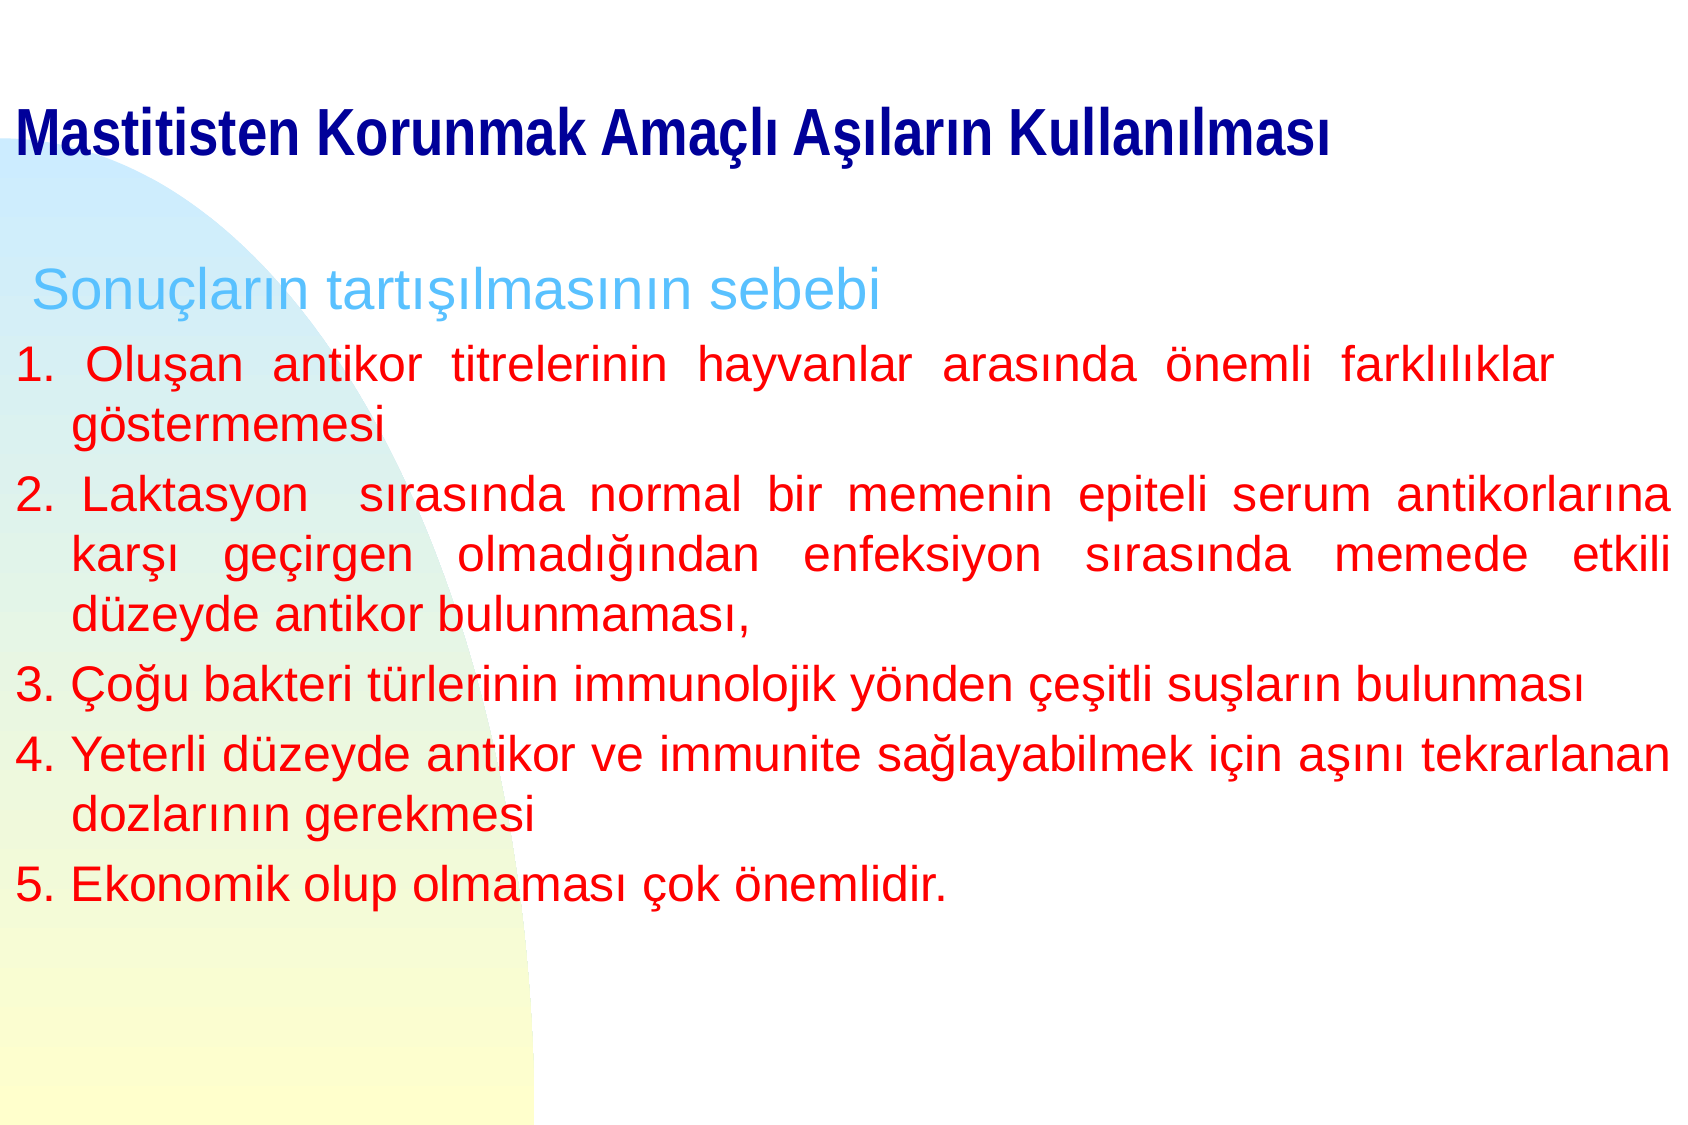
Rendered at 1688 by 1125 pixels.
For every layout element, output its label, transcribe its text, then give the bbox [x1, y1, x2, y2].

title Mastitisten Korunmak Amaçlı Aşıların Kullanılması [0, 45, 1688, 233]
list Sonuçların tartışılmasının sebebi 1. Oluşan antikor titrelerinin hayvanlar arasında önemli farklılıklar göstermemesi 2. Laktasyon sırasında normal bir memenin epiteli serum antikorlarına karşı geçirgen olmadığından enfeksiyon sırasında memede etkili düzeyde antikor bulunmaması, 3. Çoğu bakteri türlerinin immunolojik yönden çeşitli suşların bulunması 4. Yeterli düzeyde antikor ve immunite sağlayabilmek için aşını tekrarlanan dozlarının gerekmesi 5. Ekonomik olup olmaması çok önemlidir. [0, 243, 1688, 1125]
